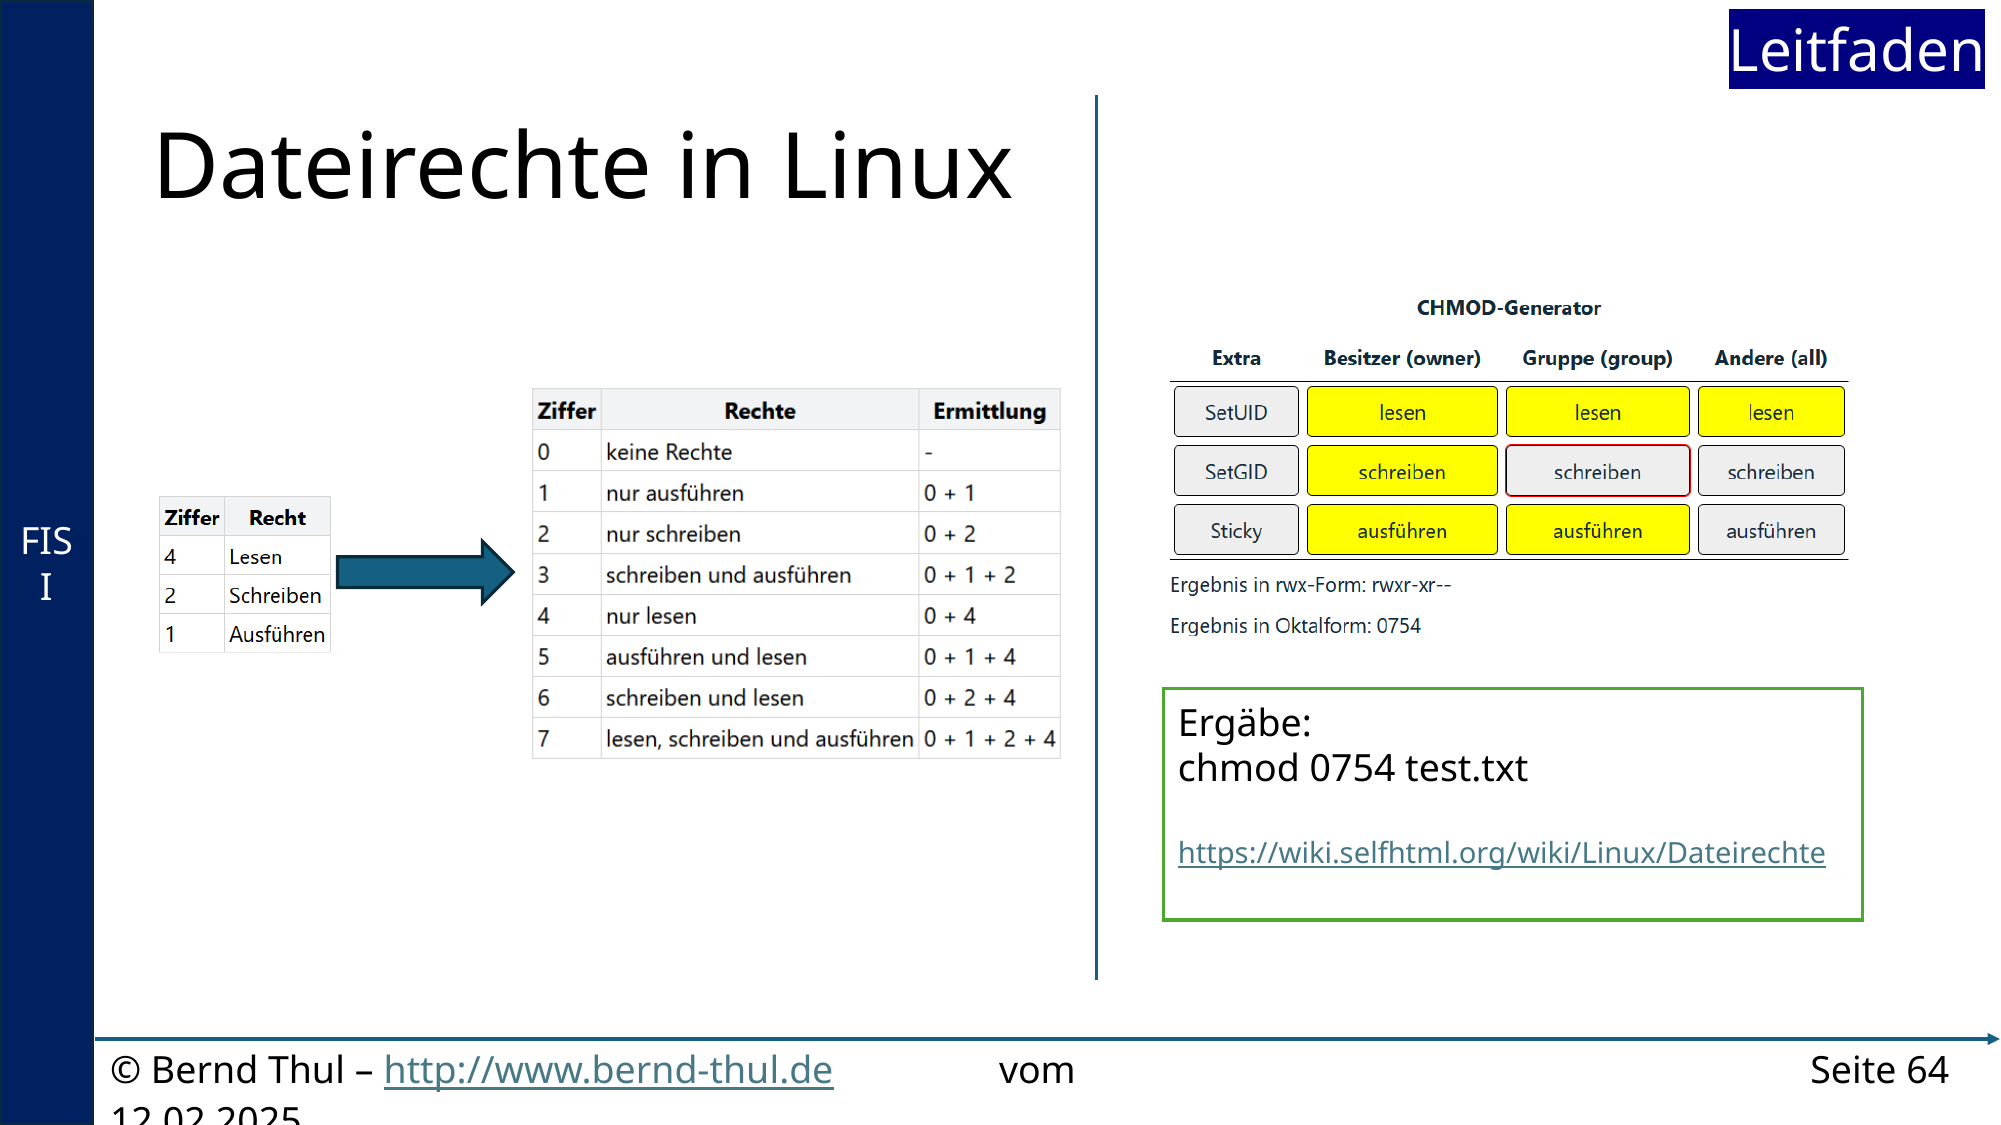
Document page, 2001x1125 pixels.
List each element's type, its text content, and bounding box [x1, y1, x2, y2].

picture [151, 490, 338, 654]
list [526, 381, 1068, 764]
text_box Ergäbe: chmod 0754 test.txt https://wiki.selfhtml.org/wiki/Linux/Dateirechte [1162, 687, 1864, 922]
text_box [338, 537, 516, 607]
picture [1162, 276, 1863, 636]
title Dateirechte in Linux [137, 59, 1863, 278]
